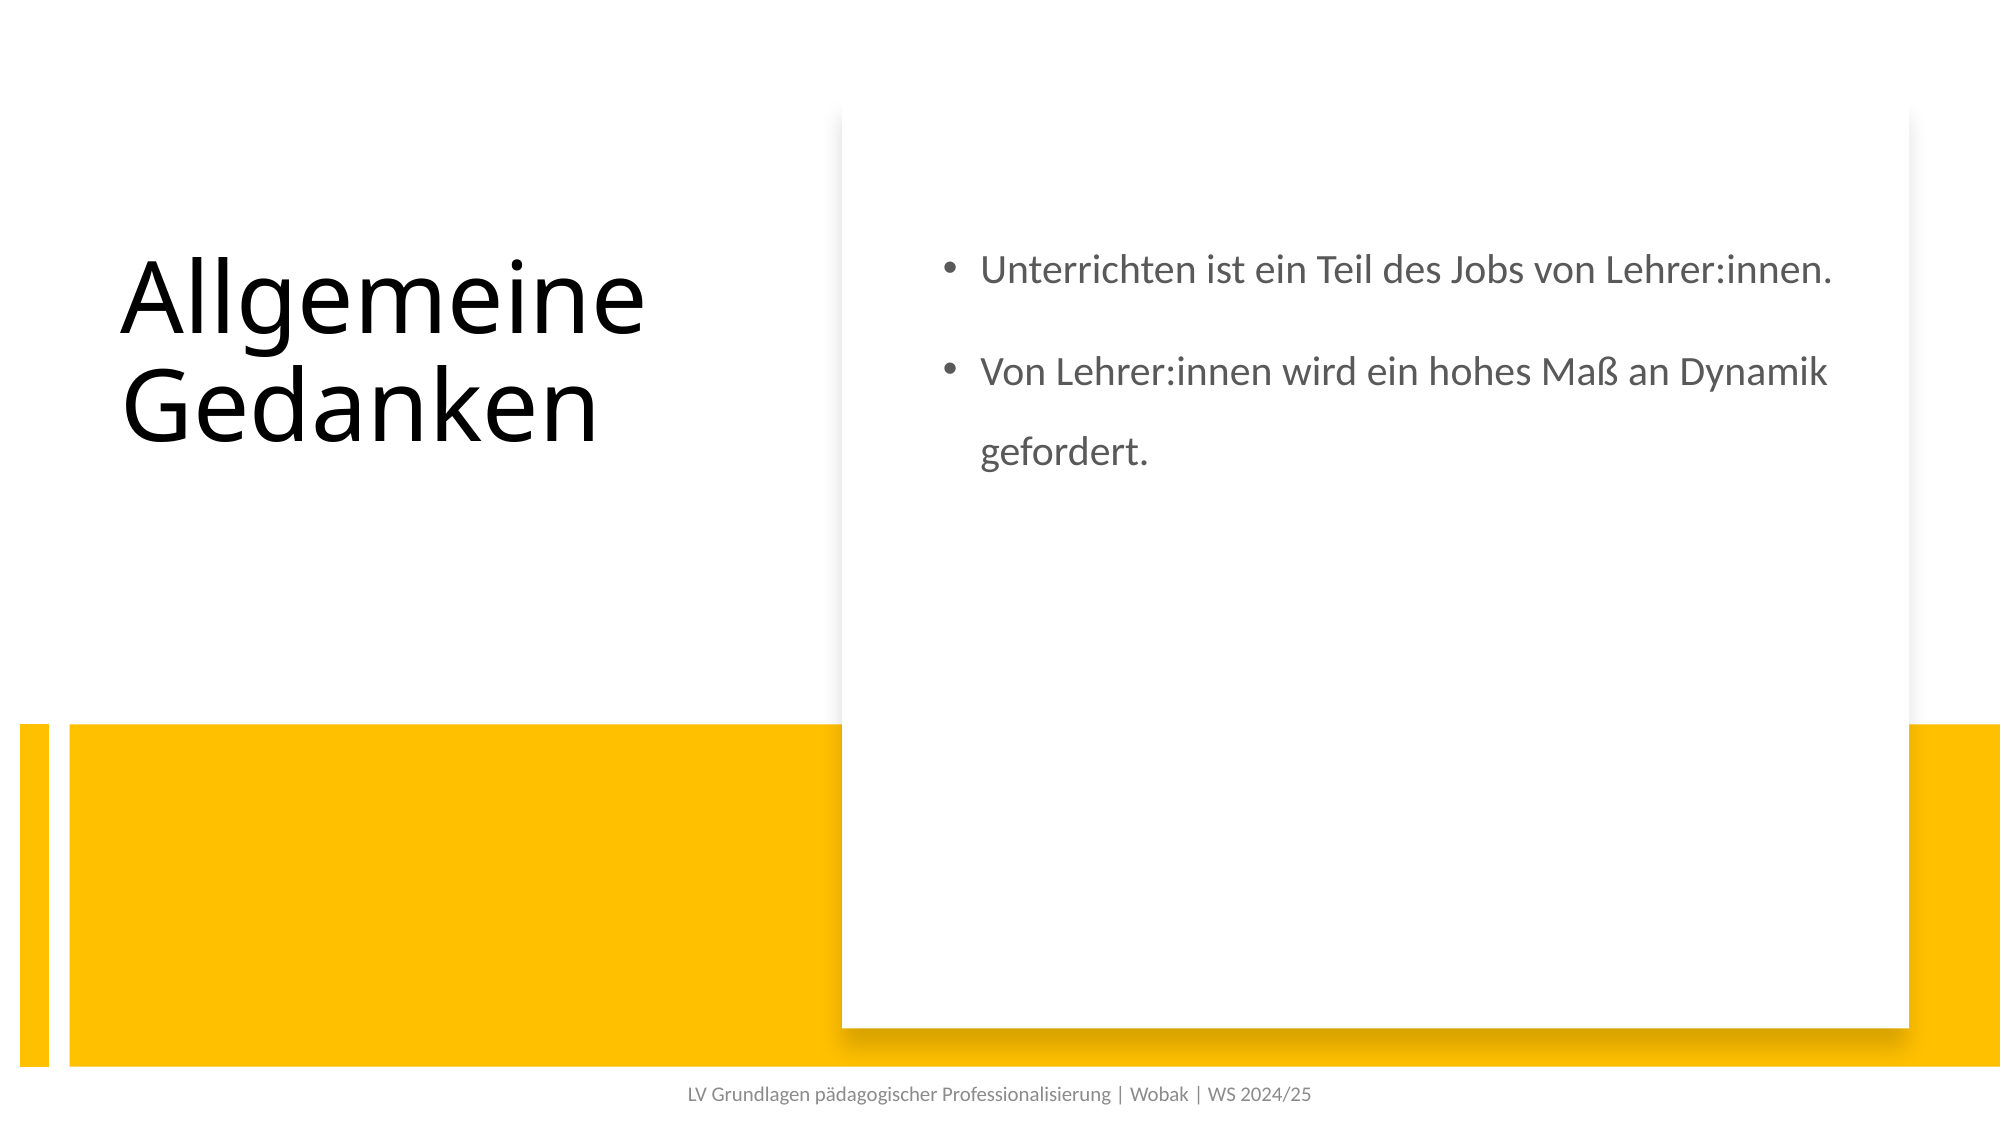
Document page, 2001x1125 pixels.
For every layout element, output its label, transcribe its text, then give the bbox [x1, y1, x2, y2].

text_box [34, 724, 2000, 1067]
text_box [841, 95, 1910, 724]
title Allgemeine Gedanken [105, 239, 729, 682]
list Unterrichten ist ein Teil des Jobs von Lehrer:innen. Von Lehrer:innen wird ein hohes Maß an Dynamik gefordert. [927, 239, 1895, 724]
footer LV Grundlagen pädagogischer Professionalisierung | Wobak | WS 2024/25 [662, 1067, 1338, 1125]
text_box [0, 0, 2000, 1125]
